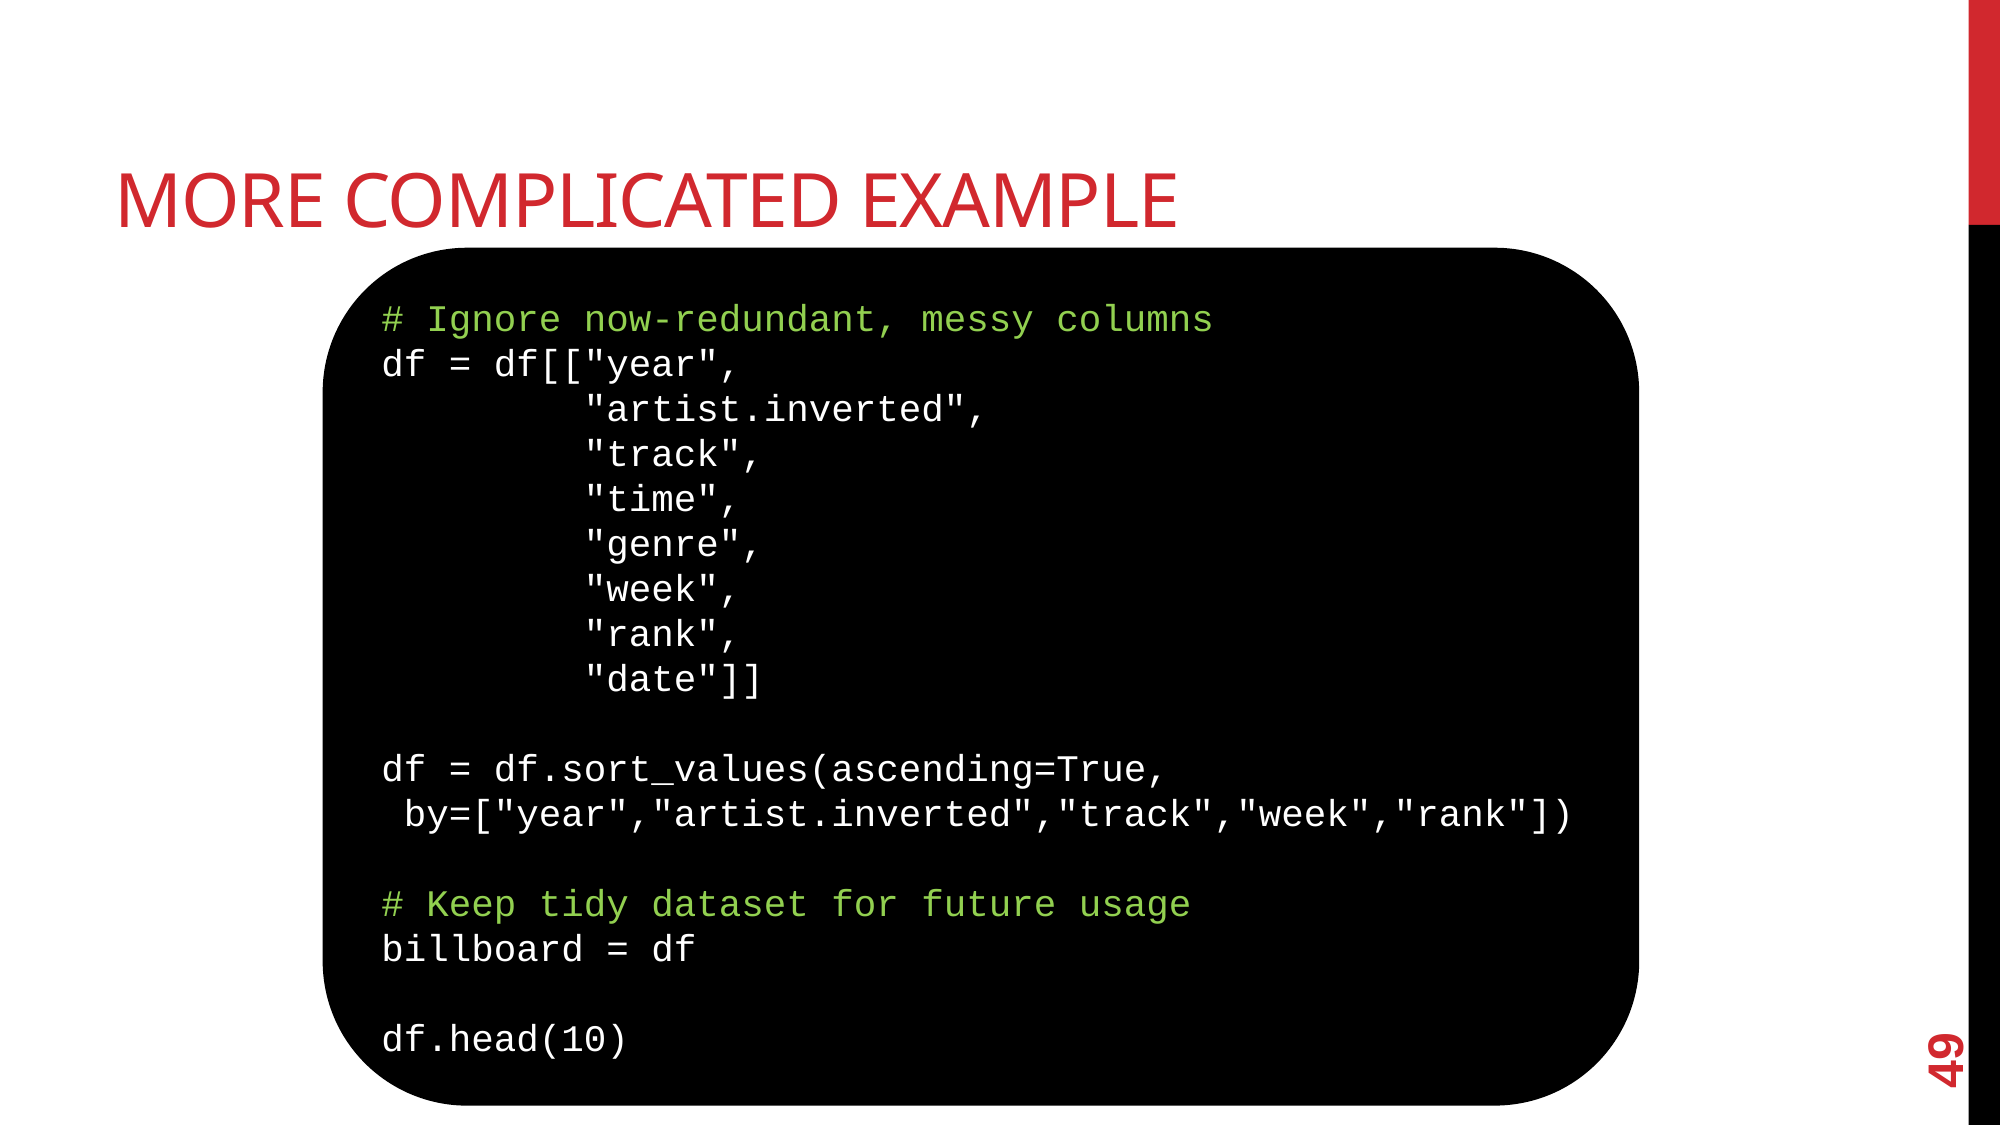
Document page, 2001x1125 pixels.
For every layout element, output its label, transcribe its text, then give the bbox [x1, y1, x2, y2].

text_box # Ignore now-redundant, messy columns df = df[["year", "artist.inverted", "track", "time", "genre", "week", "rank", "date"]] df = df.sort_values(ascending=True, by=["year","artist.inverted","track","week","rank"]) # Keep tidy dataset for future usage billboard = df df.head(10) [322, 247, 1640, 1106]
slide_number 49 [1903, 887, 1984, 1104]
title More complicated example [99, 25, 1367, 250]
